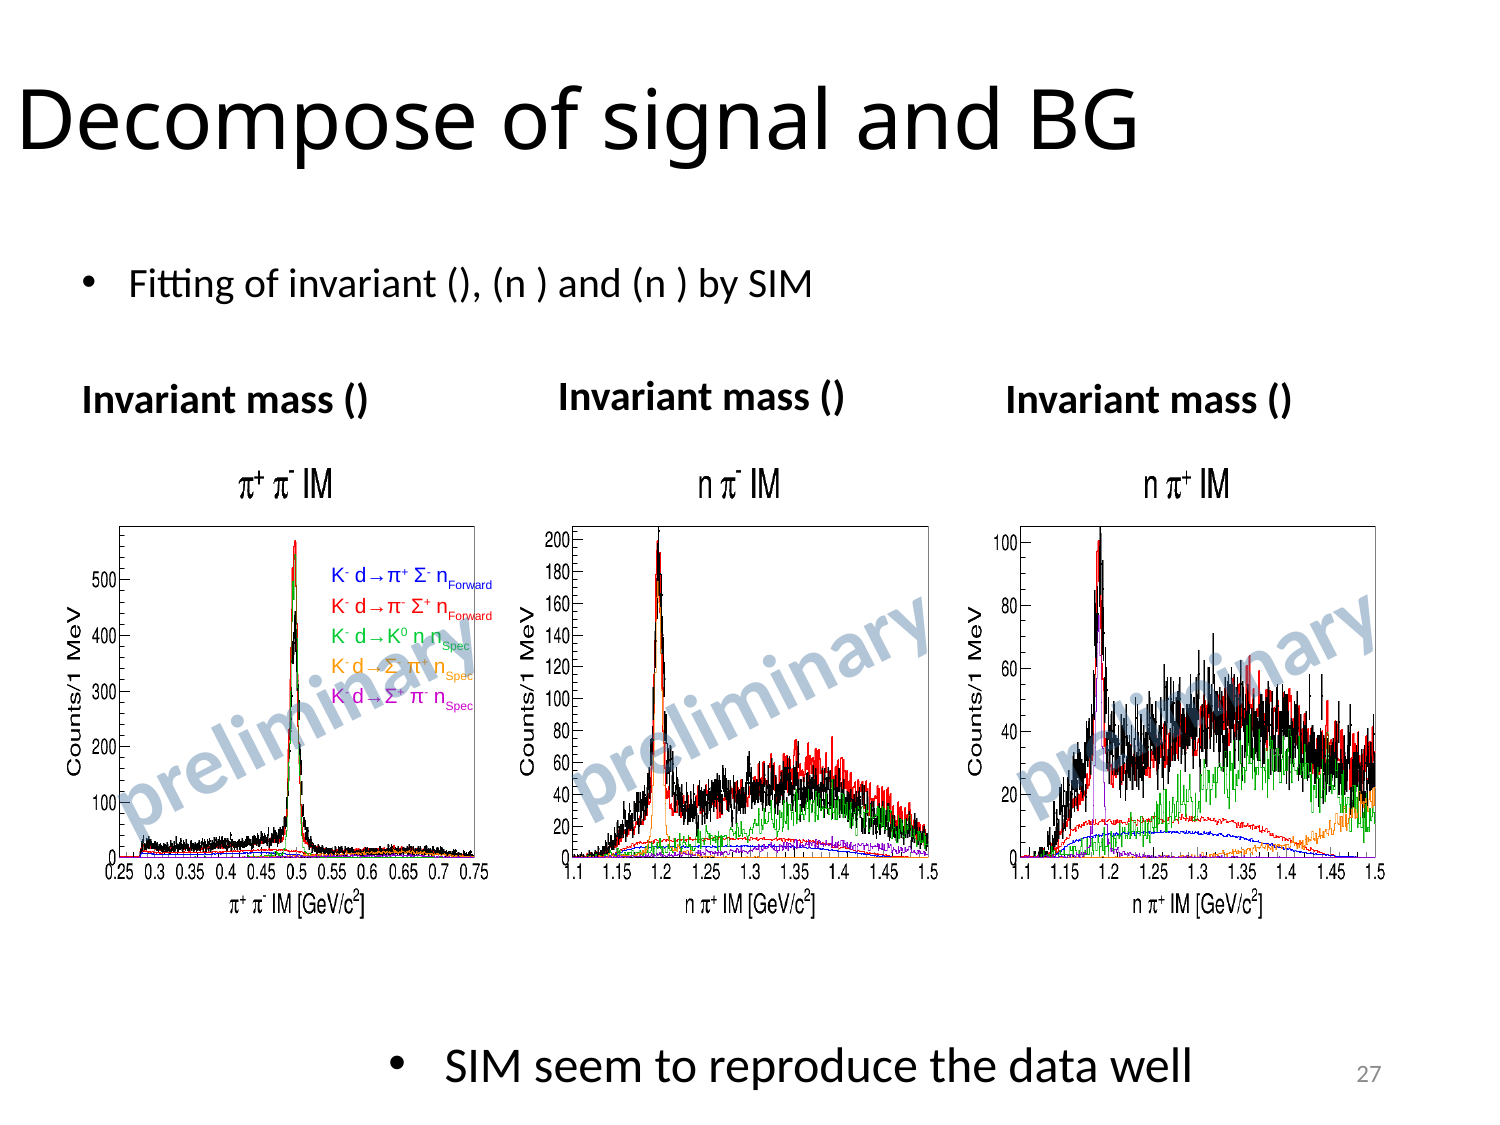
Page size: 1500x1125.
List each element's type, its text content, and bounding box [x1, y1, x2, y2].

text_box SIM seem to reproduce the data well [373, 1024, 1209, 1100]
title Decompose of signal and BG [0, 0, 1500, 249]
picture [48, 455, 1422, 928]
slide_number 27 [1059, 1042, 1397, 1103]
